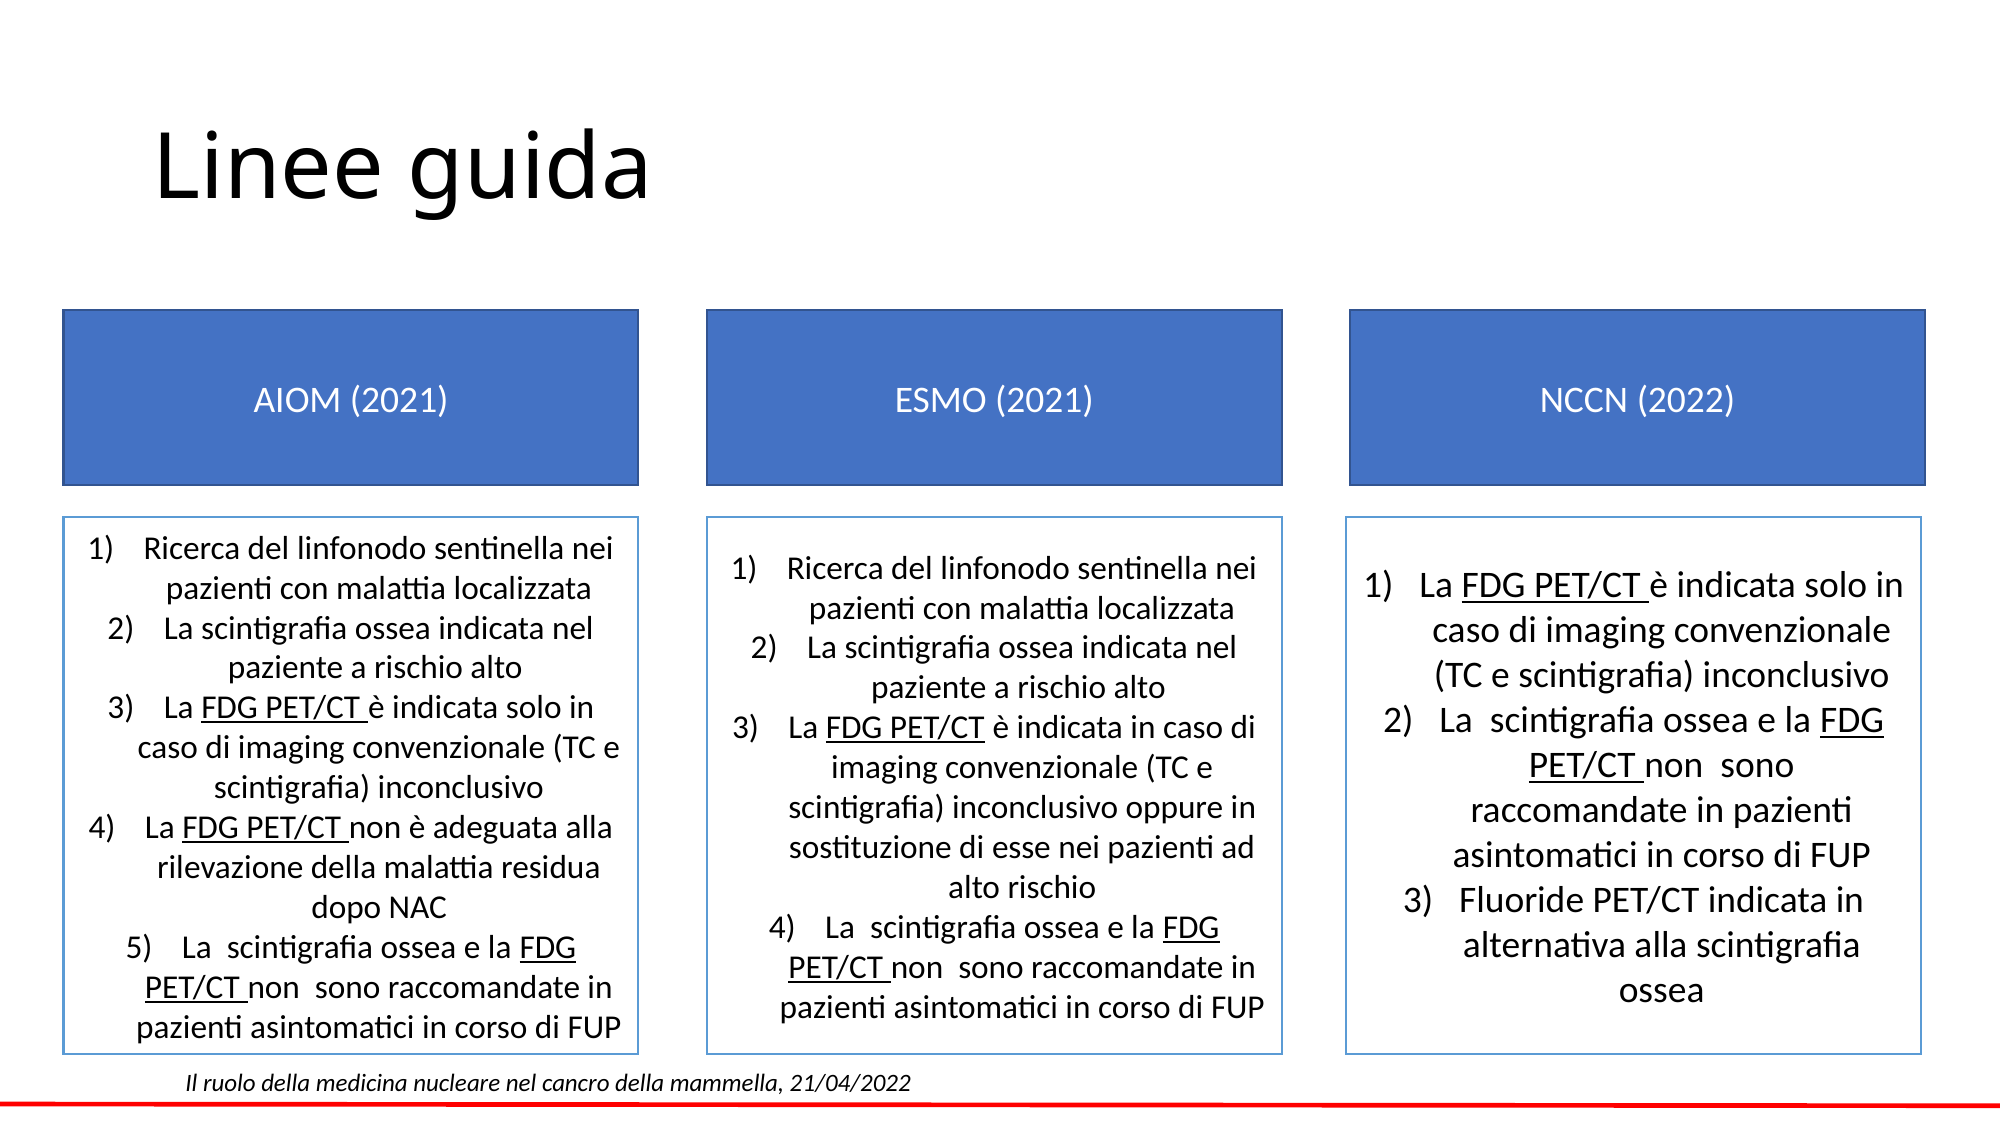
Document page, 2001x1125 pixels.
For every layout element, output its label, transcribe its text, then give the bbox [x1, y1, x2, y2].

text_box Il ruolo della medicina nucleare nel cancro della mammella, 21/04/2022 [170, 1058, 928, 1104]
text_box Ricerca del linfonodo sentinella nei pazienti con malattia localizzata La scintigrafia ossea indicata nel paziente a rischio alto La FDG PET/CT è indicata solo in caso di imaging convenzionale (TC e scintigrafia) inconclusivo La FDG PET/CT non è adeguata alla rilevazione della malattia residua dopo NAC La scintigrafia ossea e la FDG PET/CT non sono raccomandate in pazienti asintomatici in corso di FUP [62, 516, 639, 1055]
text_box AIOM (2021) [62, 309, 639, 486]
text_box La FDG PET/CT è indicata solo in caso di imaging convenzionale (TC e scintigrafia) inconclusivo La scintigrafia ossea e la FDG PET/CT non sono raccomandate in pazienti asintomatici in corso di FUP Fluoride PET/CT indicata in alternativa alla scintigrafia ossea [1345, 516, 1922, 1055]
text_box Ricerca del linfonodo sentinella nei pazienti con malattia localizzata La scintigrafia ossea indicata nel paziente a rischio alto La FDG PET/CT è indicata in caso di imaging convenzionale (TC e scintigrafia) inconclusivo oppure in sostituzione di esse nei pazienti ad alto rischio La scintigrafia ossea e la FDG PET/CT non sono raccomandate in pazienti asintomatici in corso di FUP [706, 516, 1283, 1055]
text_box NCCN (2022) [1349, 309, 1926, 486]
text_box ESMO (2021) [706, 309, 1283, 486]
title Linee guida [137, 59, 1863, 278]
